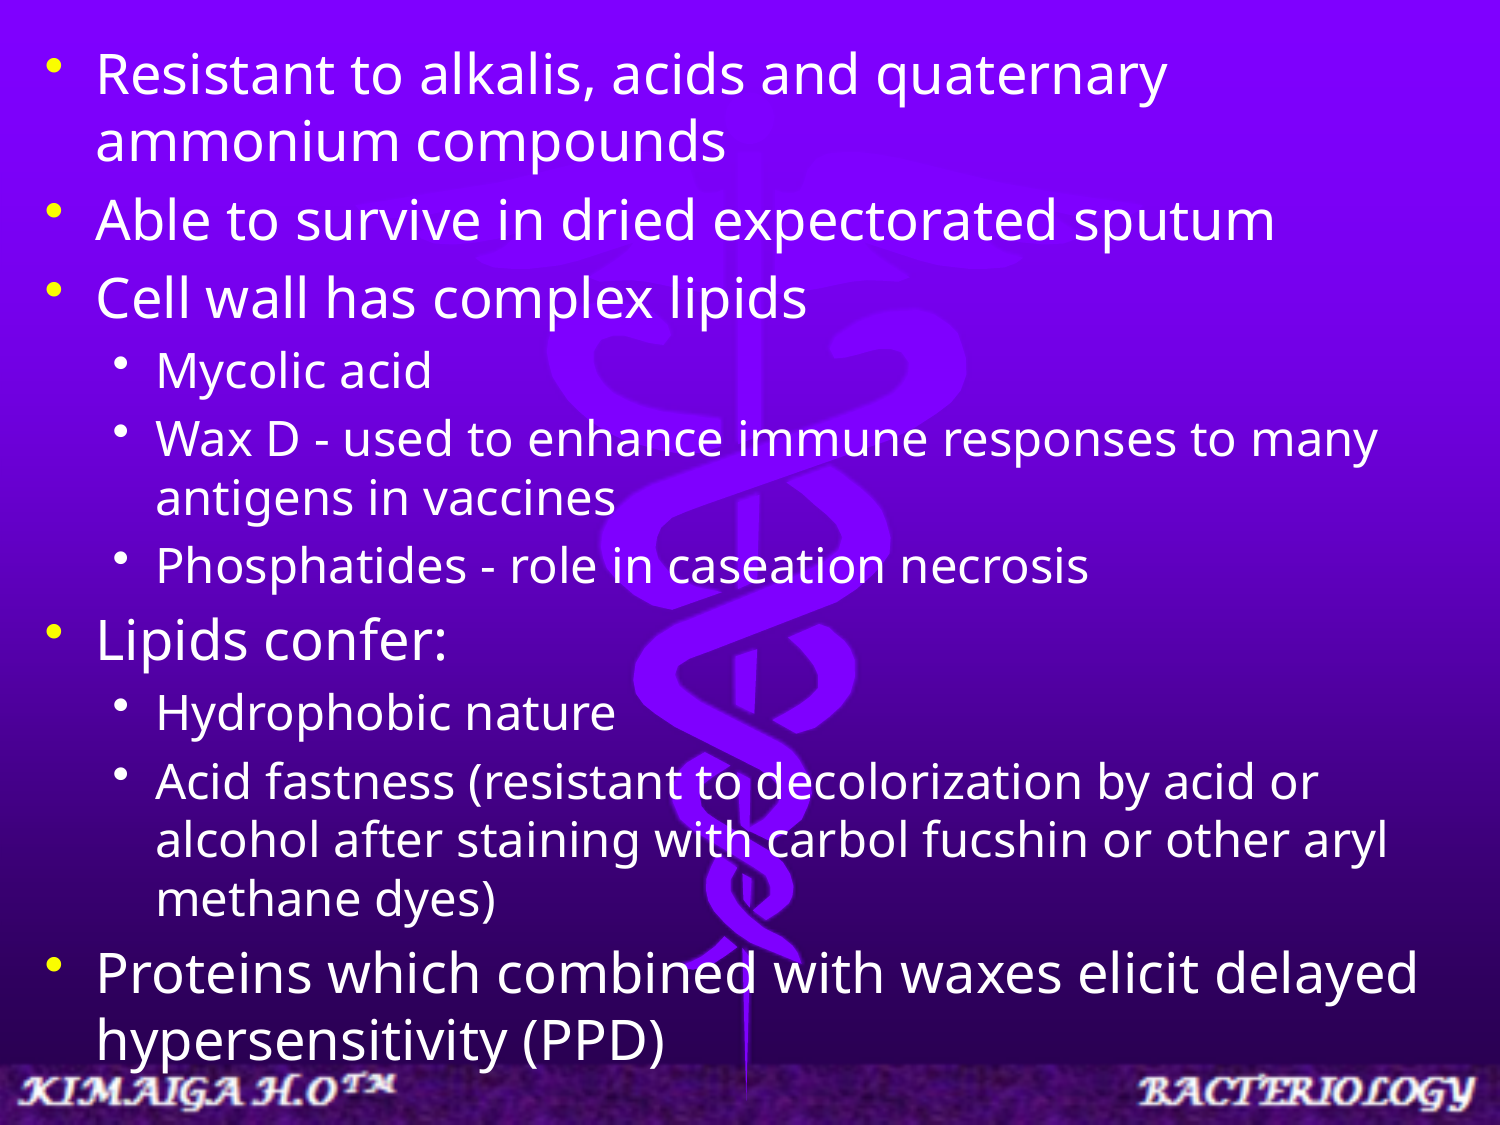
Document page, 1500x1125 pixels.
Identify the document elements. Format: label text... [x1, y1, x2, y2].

list Resistant to alkalis, acids and quaternary ammonium compounds Able to survive in dried expectorated sputum Cell wall has complex lipids Mycolic acid Wax D - used to enhance immune responses to many antigens in vaccines Phosphatides - role in caseation necrosis Lipids confer: Hydrophobic nature Acid fastness (resistant to decolorization by acid or alcohol after staining with carbol fucshin or other aryl methane dyes) Proteins which combined with waxes elicit delayed hypersensitivity (PPD) [29, 30, 1471, 1083]
picture [0, 0, 1500, 1125]
